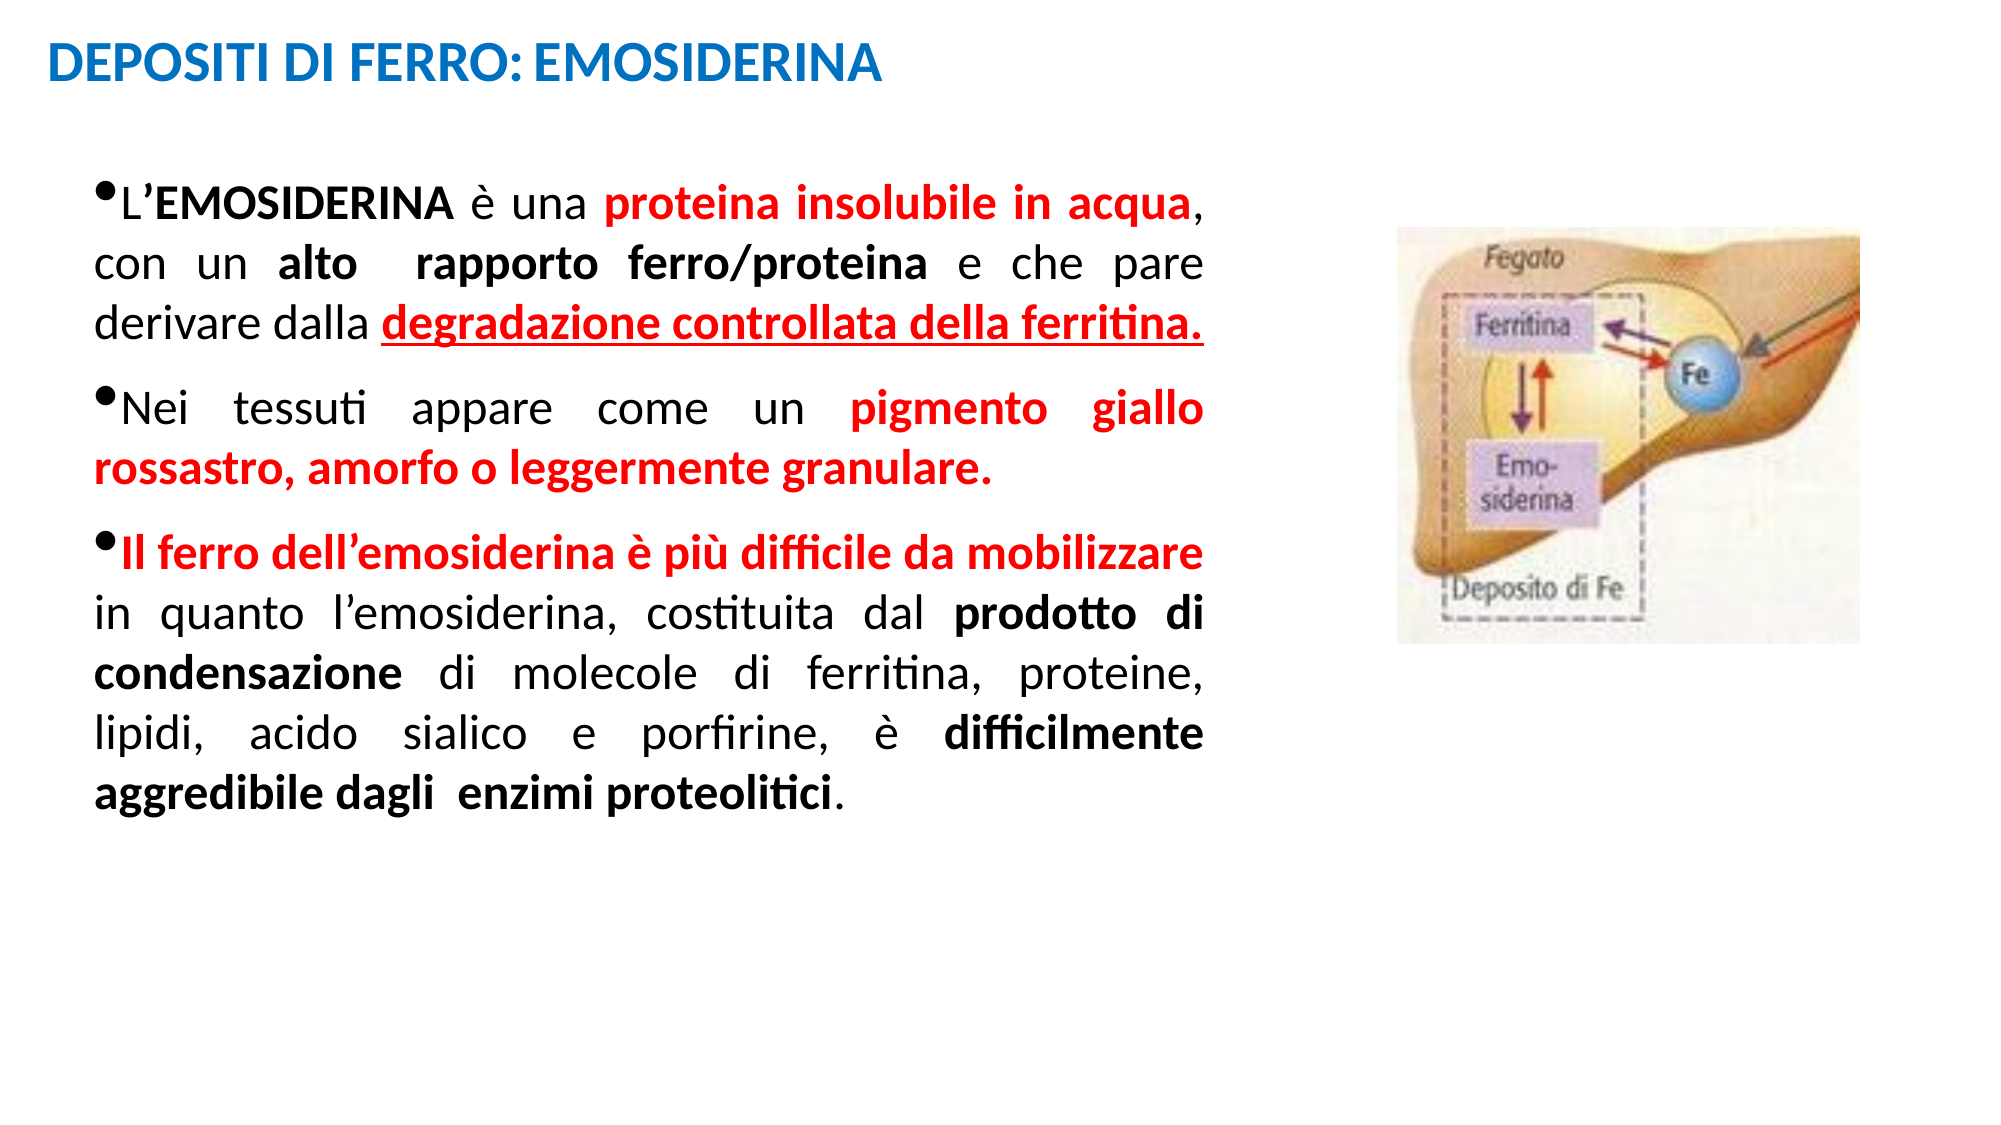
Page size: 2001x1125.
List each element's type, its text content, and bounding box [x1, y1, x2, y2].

text_box DEPOSITI DI FERRO: EMOSIDERINA [33, 16, 898, 101]
picture [1397, 227, 1860, 644]
text_box L’EMOSIDERINA è una proteina insolubile in acqua, con un alto rapporto ferro/proteina e che pare derivare dalla degradazione controllata della ferritina. Nei tessuti appare come un pigmento giallo rossastro, amorfo o leggermente granulare. Il ferro dell’emosiderina è più difficile da mobilizzare in quanto l’emosiderina, costituita dal prodotto di condensazione di molecole di ferritina, proteine, lipidi, acido sialico e porfirine, è difficilmente aggredibile dagli enzimi proteolitici. [79, 161, 1220, 827]
